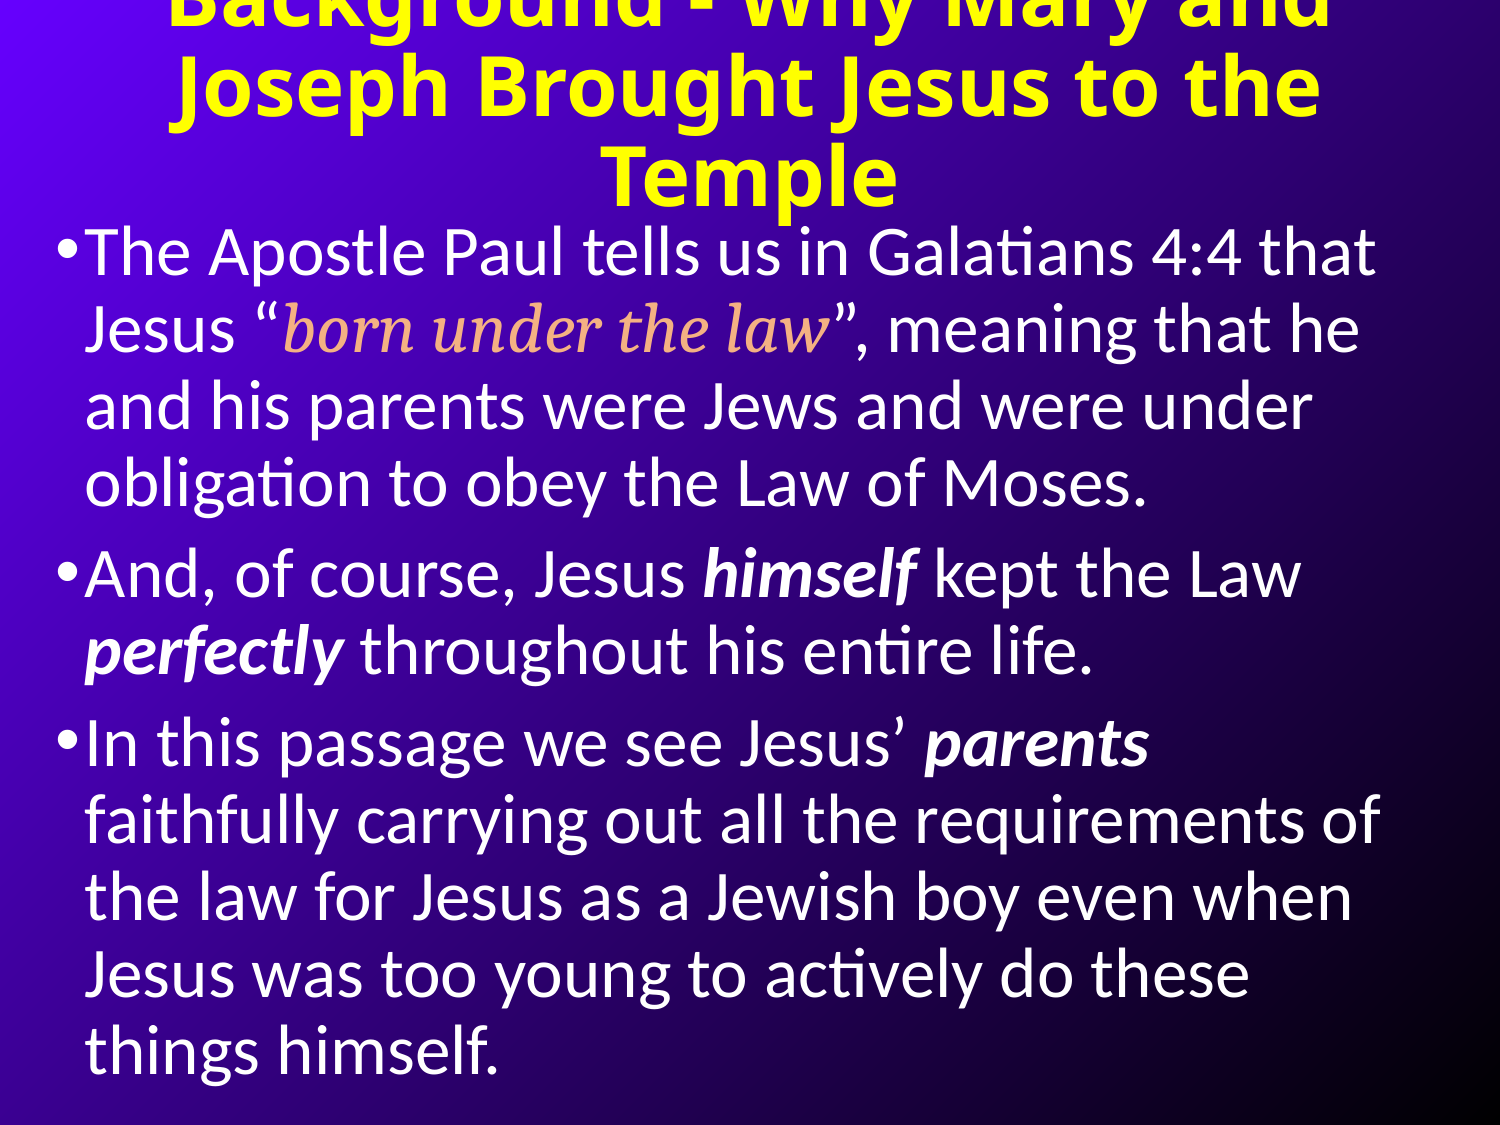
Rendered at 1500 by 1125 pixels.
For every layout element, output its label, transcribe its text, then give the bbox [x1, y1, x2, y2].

title Background - Why Mary and Joseph Brought Jesus to the Temple [0, 0, 1500, 179]
list The Apostle Paul tells us in Galatians 4:4 that Jesus “born under the law”, meaning that he and his parents were Jews and were under obligation to obey the Law of Moses. And, of course, Jesus himself kept the Law perfectly throughout his entire life. In this passage we see Jesus’ parents faithfully carrying out all the requirements of the law for Jesus as a Jewish boy even when Jesus was too young to actively do these things himself. [40, 206, 1408, 1110]
